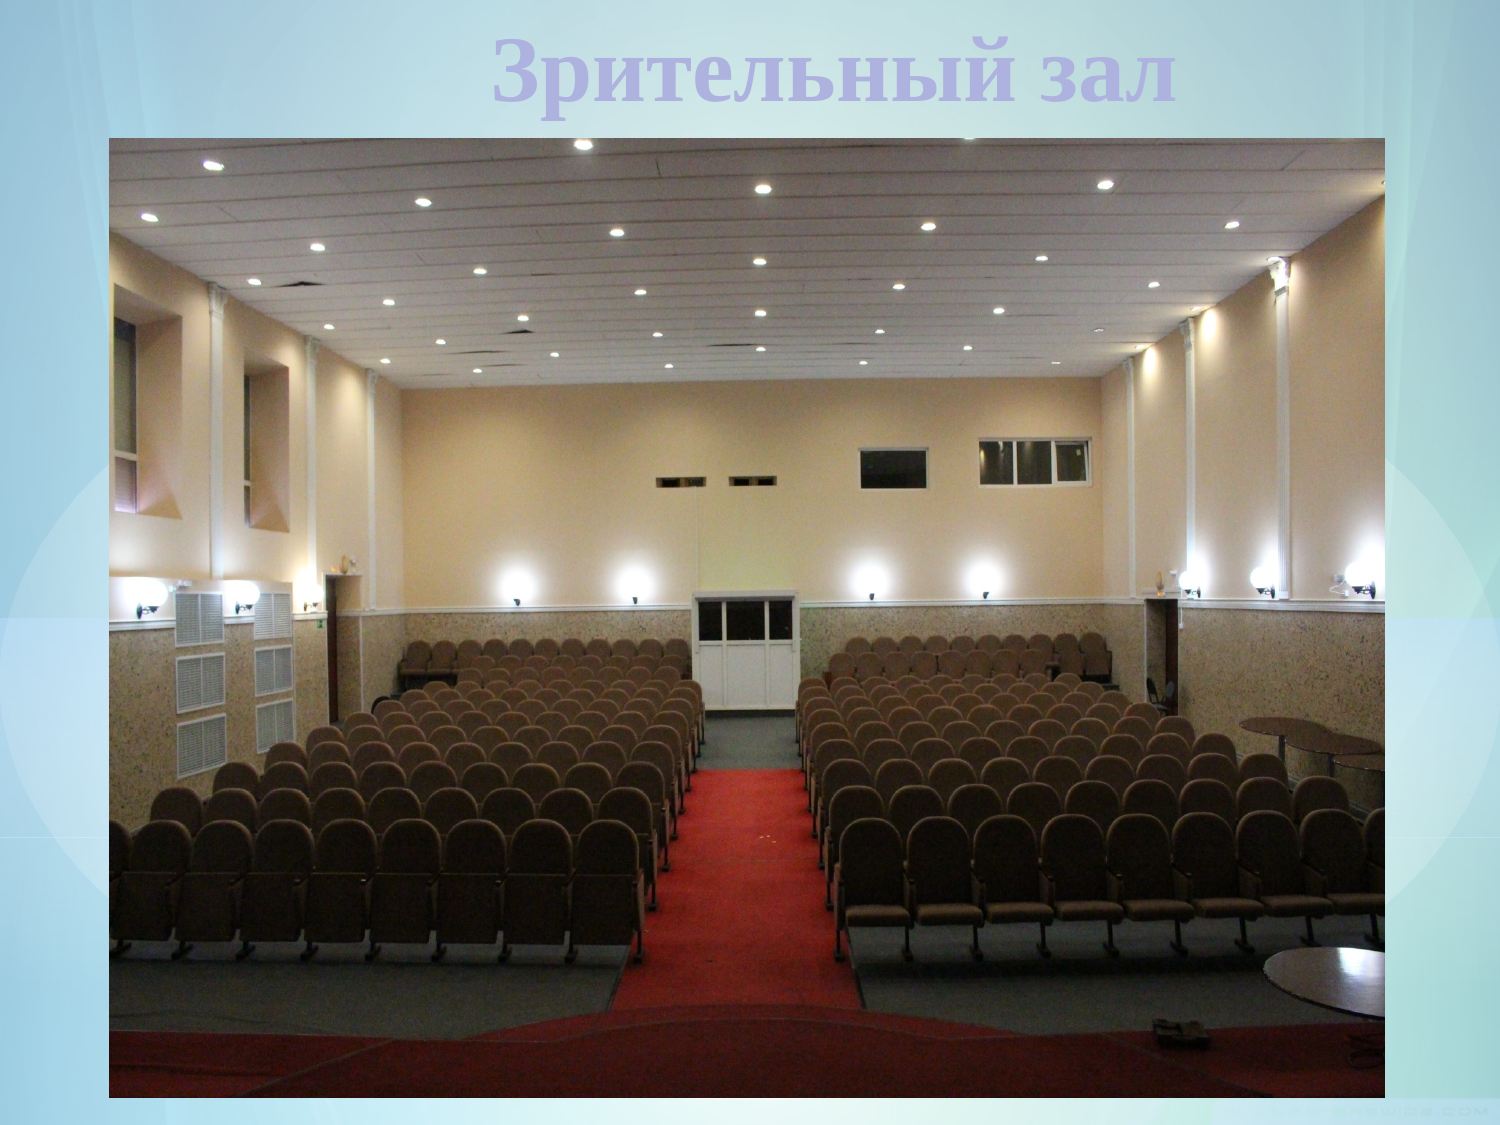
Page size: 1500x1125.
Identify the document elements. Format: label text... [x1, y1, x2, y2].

text_box Зрительный зал [475, 0, 1194, 128]
picture [108, 137, 1385, 1098]
